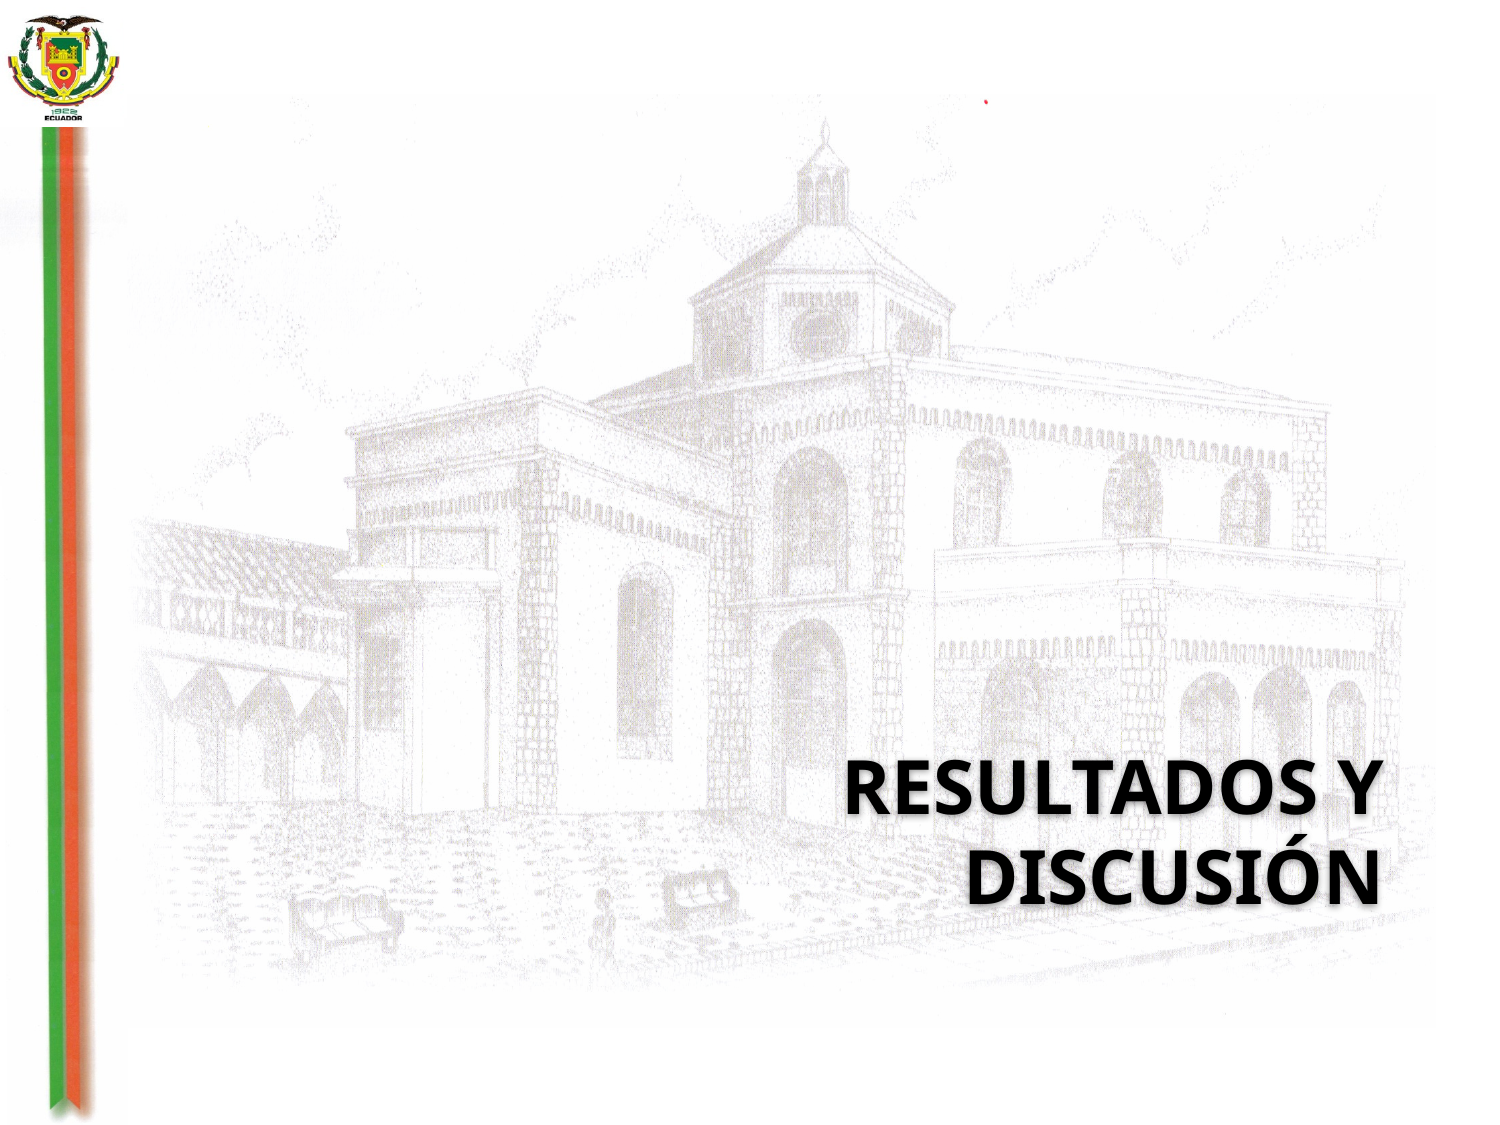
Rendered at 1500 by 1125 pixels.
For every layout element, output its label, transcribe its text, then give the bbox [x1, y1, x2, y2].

text_box RESULTADOS Y DISCUSIÓN [714, 731, 1400, 927]
picture [0, 7, 1436, 1125]
